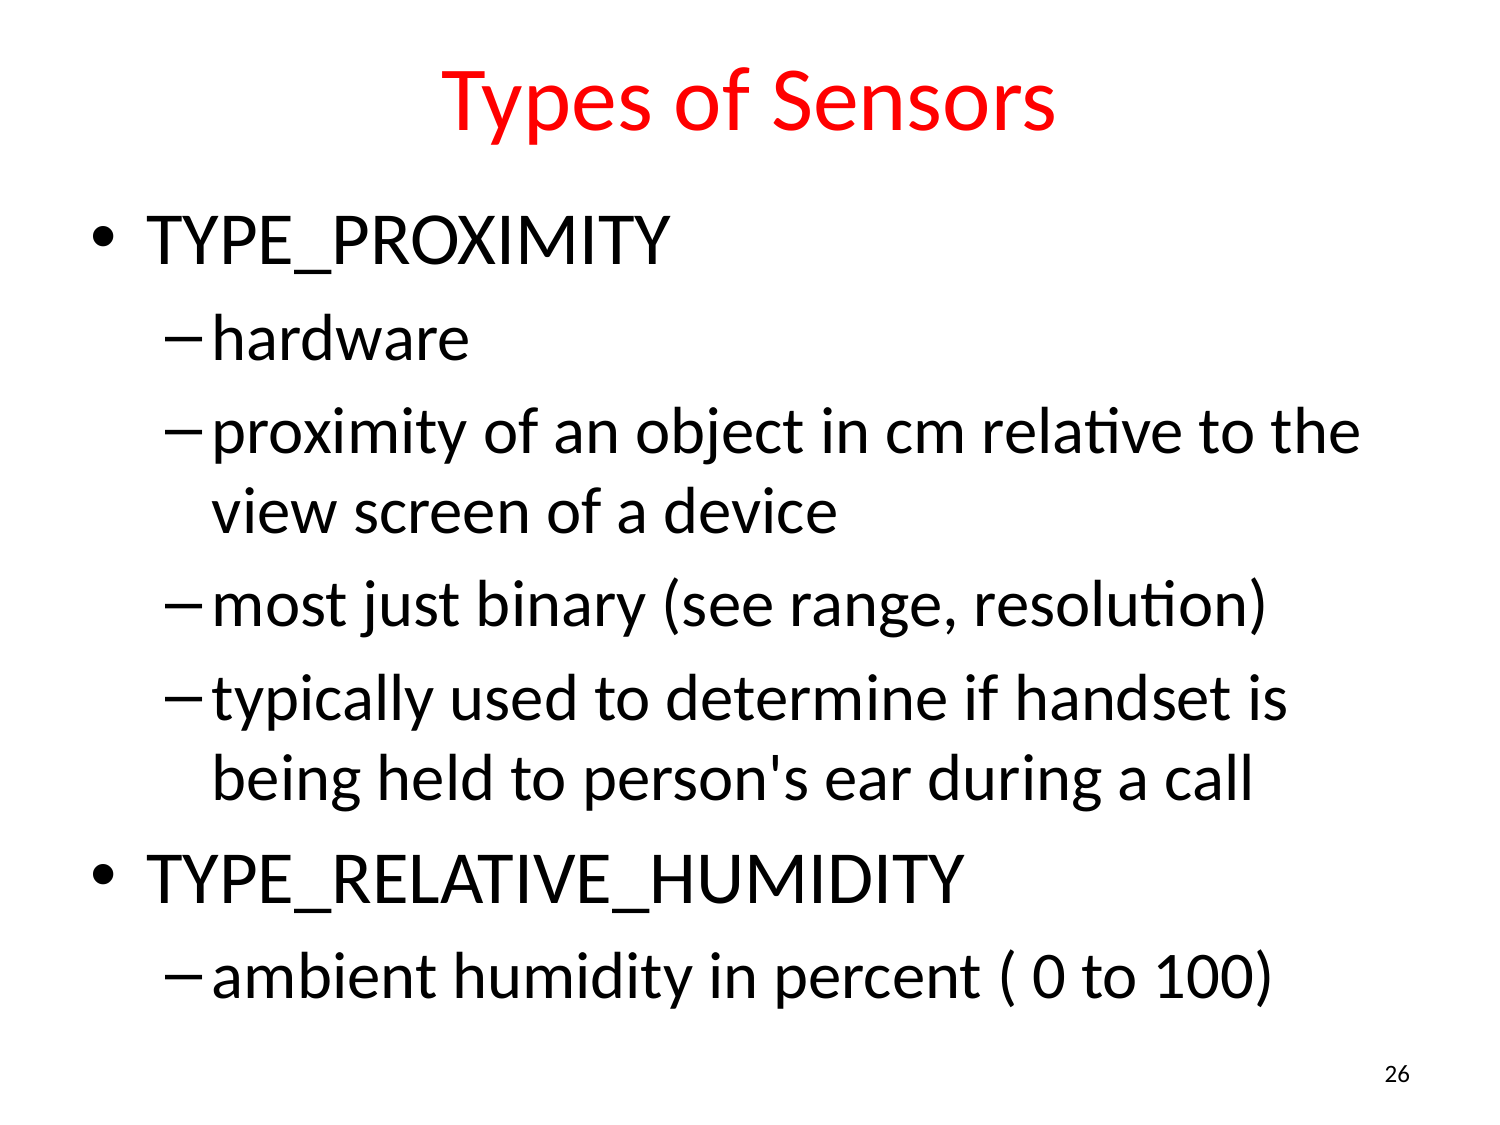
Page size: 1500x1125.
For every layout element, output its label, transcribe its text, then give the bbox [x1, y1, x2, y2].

slide_number 26 [1074, 1042, 1425, 1103]
list TYPE_PROXIMITY hardware proximity of an object in cm relative to the view screen of a device most just binary (see range, resolution) typically used to determine if handset is being held to person's ear during a call TYPE_RELATIVE_HUMIDITY ambient humidity in percent ( 0 to 100) [75, 182, 1425, 1038]
title Types of Sensors [75, 0, 1425, 182]
